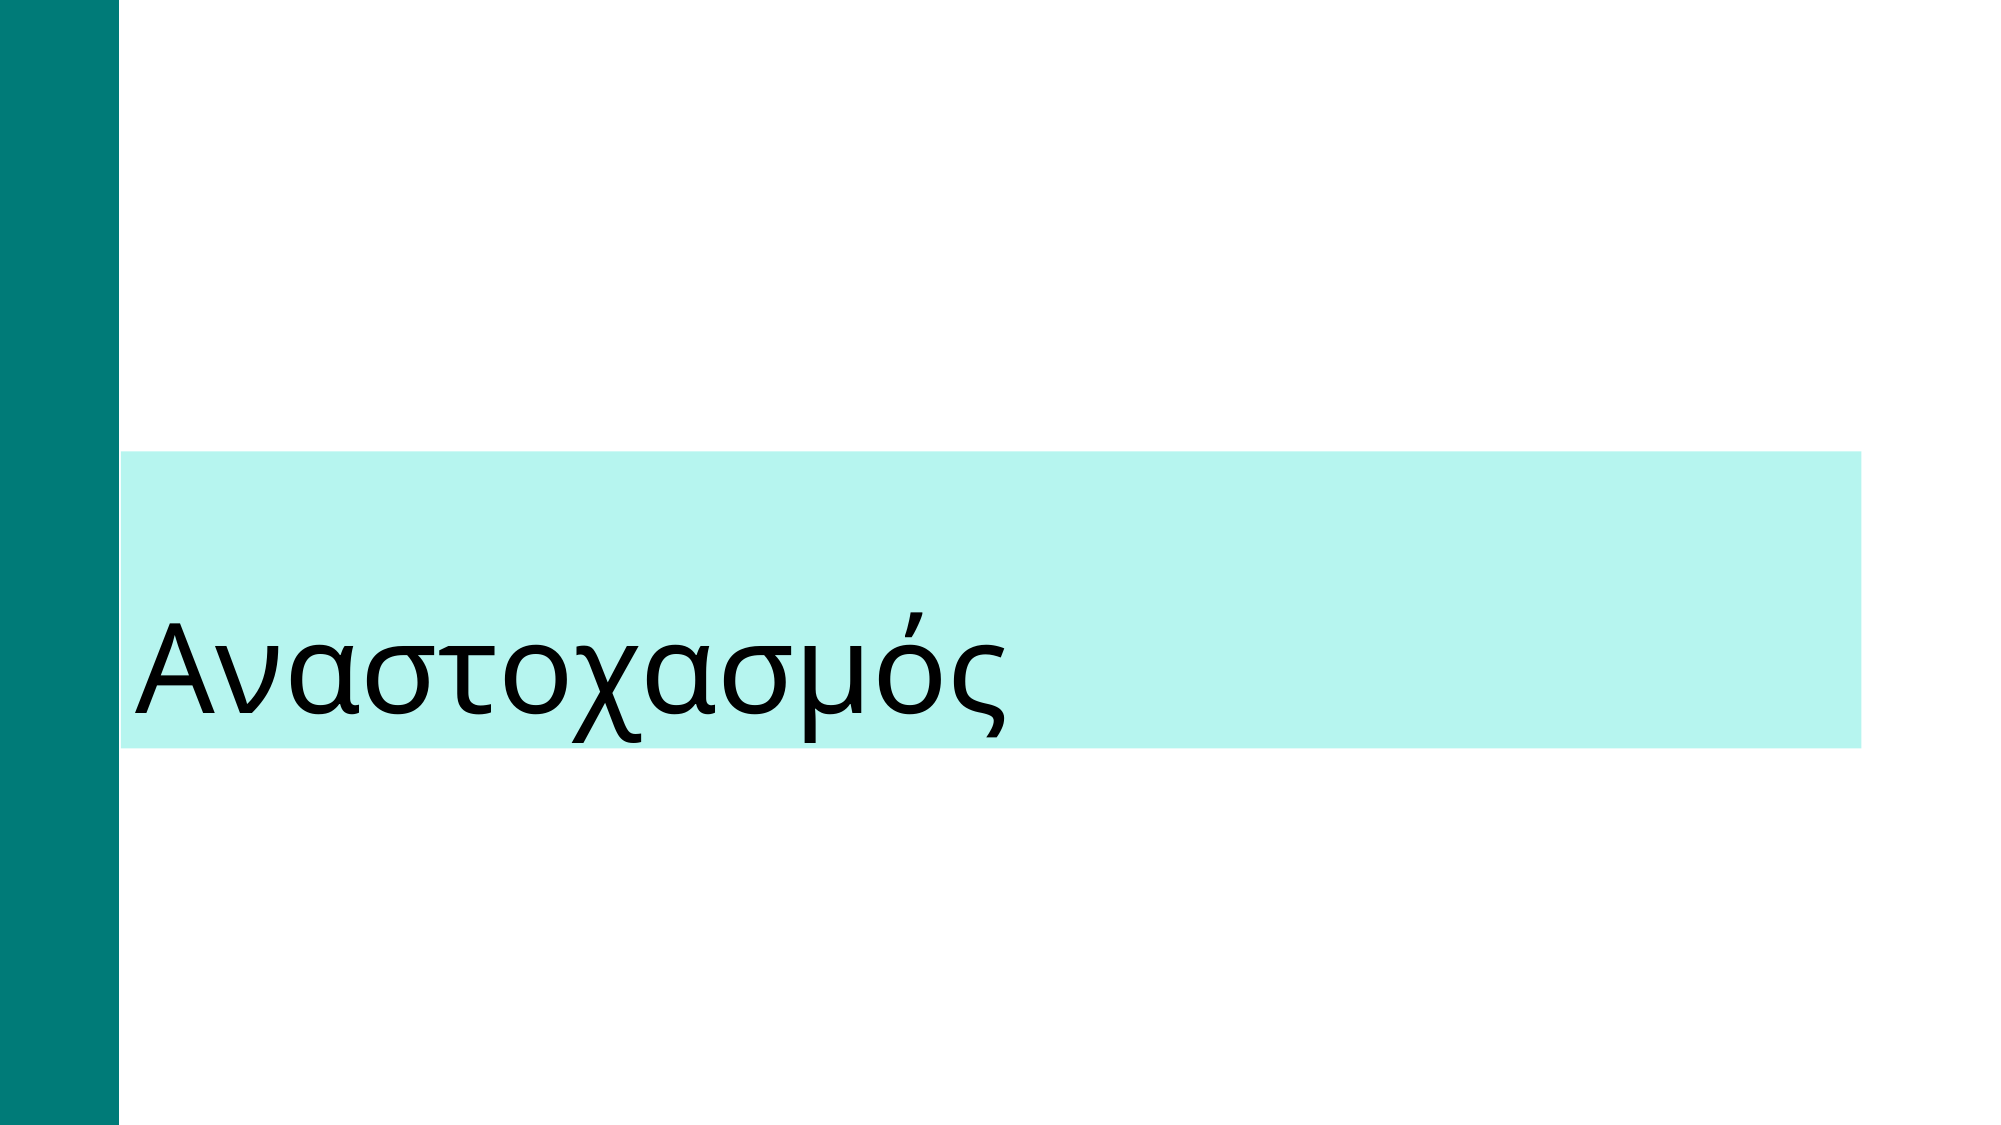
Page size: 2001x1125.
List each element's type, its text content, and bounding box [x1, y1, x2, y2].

title Αναστοχασμός [120, 451, 1862, 749]
